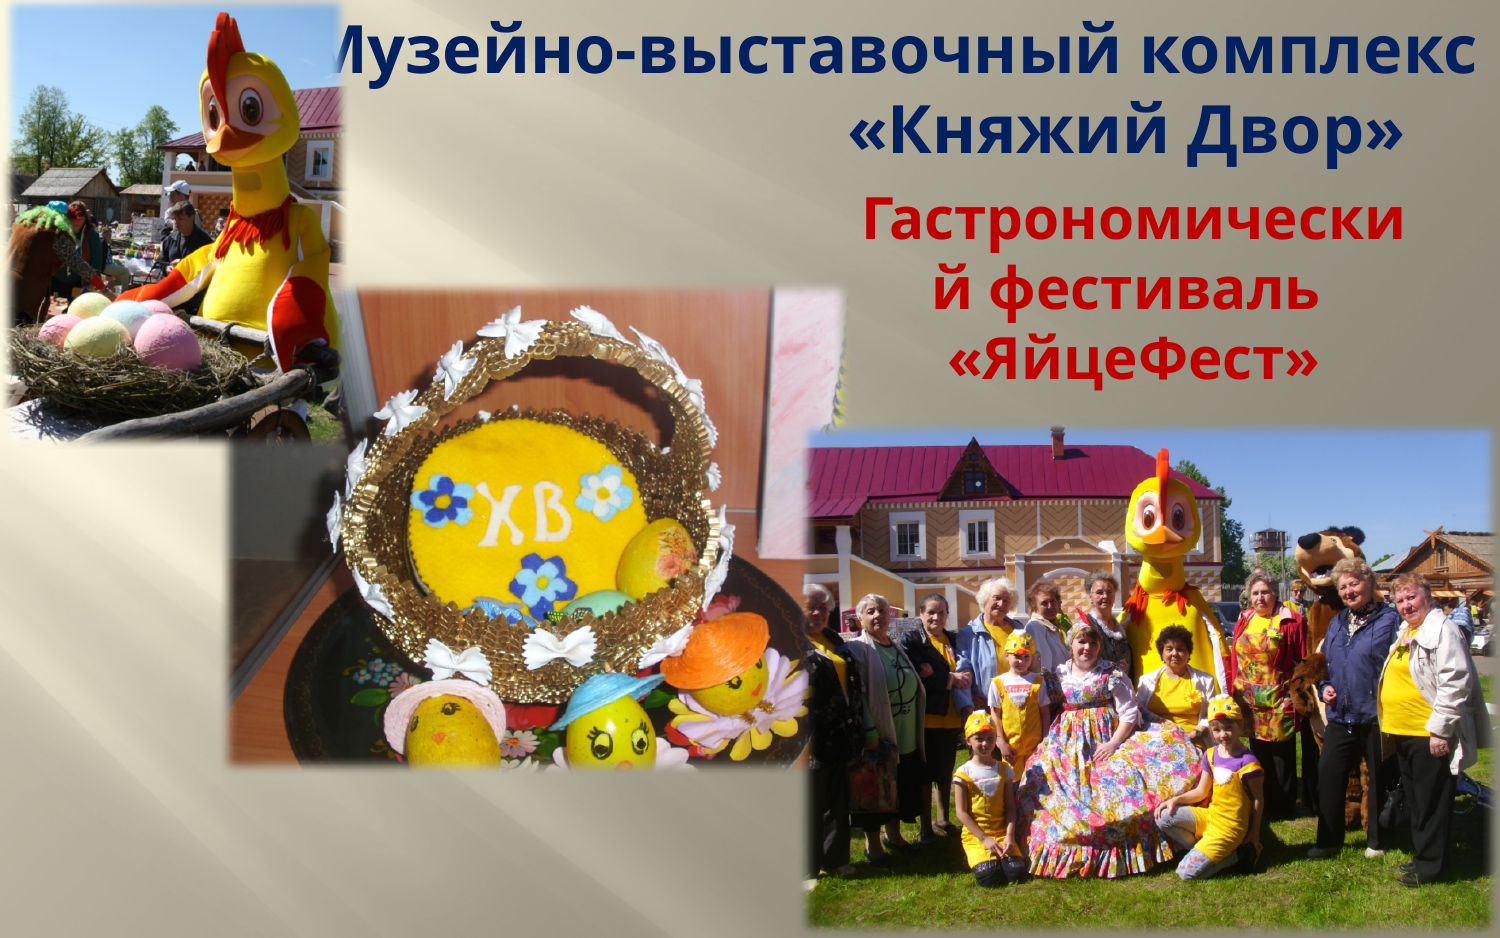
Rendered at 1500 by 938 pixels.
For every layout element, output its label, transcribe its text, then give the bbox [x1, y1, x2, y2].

text_box Музейно-выставочный комплекс «Княжий Двор» [345, 0, 1500, 198]
text_box Гастрономический фестиваль «ЯйцеФест» [844, 198, 1424, 399]
picture [0, 9, 1500, 938]
